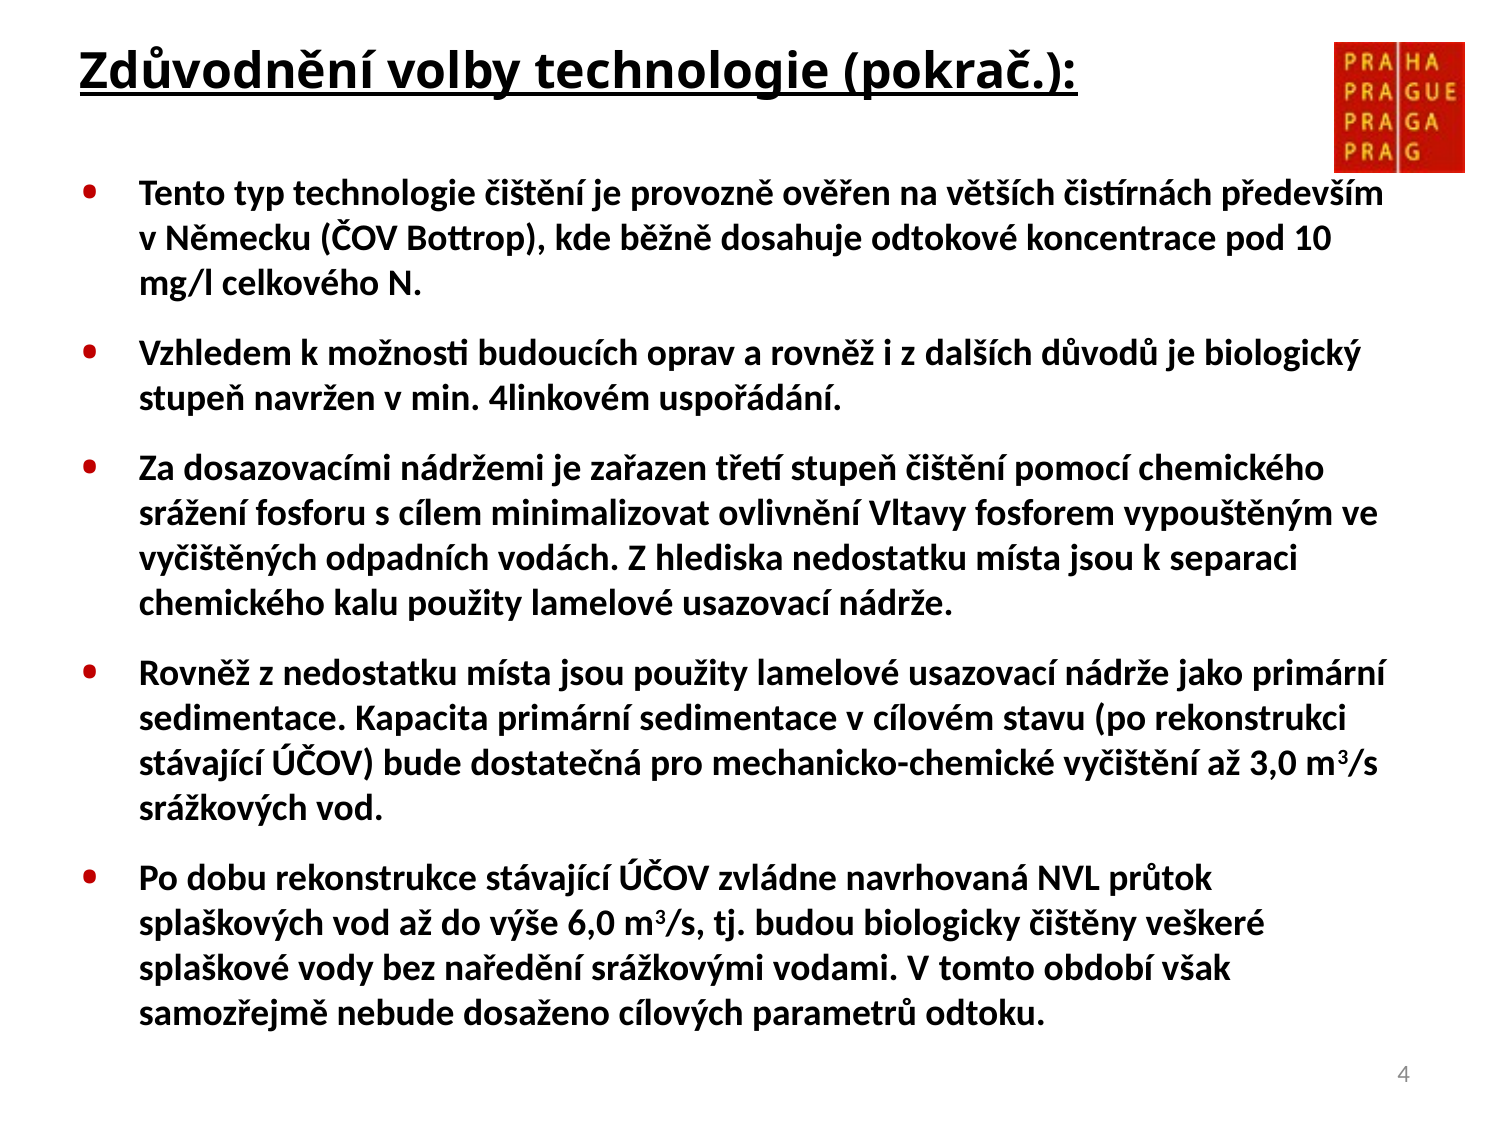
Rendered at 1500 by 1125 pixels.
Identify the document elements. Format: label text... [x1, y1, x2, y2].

text_box Zdůvodnění volby technologie (pokrač.): Tento typ technologie čištění je provozně ověřen na větších čistírnách především v Německu (ČOV Bottrop), kde běžně dosahuje odtokové koncentrace pod 10 mg/l celkového N. Vzhledem k možnosti budoucích oprav a rovněž i z dalších důvodů je biologický stupeň navržen v min. 4linkovém uspořádání. Za dosazovacími nádržemi je zařazen třetí stupeň čištění pomocí chemického srážení fosforu s cílem minimalizovat ovlivnění Vltavy fosforem vypouštěným ve vyčištěných odpadních vodách. Z hlediska nedostatku místa jsou k separaci chemického kalu použity lamelové usazovací nádrže. Rovněž z nedostatku místa jsou použity lamelové usazovací nádrže jako primární sedimentace. Kapacita primární sedimentace v cílovém stavu (po rekonstrukci stávající ÚČOV) bude dostatečná pro mechanicko-chemické vyčištění až 3,0 m3/s srážkových vod. Po dobu rekonstrukce stávající ÚČOV zvládne navrhovaná NVL průtok splaškových vod až do výše 6,0 m3/s, tj. budou biologicky čištěny veškeré splaškové vody bez naředění srážkovými vodami. V tomto období však samozřejmě nebude dosaženo cílových parametrů odtoku. [64, 30, 1412, 1041]
picture [1333, 42, 1465, 173]
slide_number 4 [1074, 1042, 1425, 1103]
